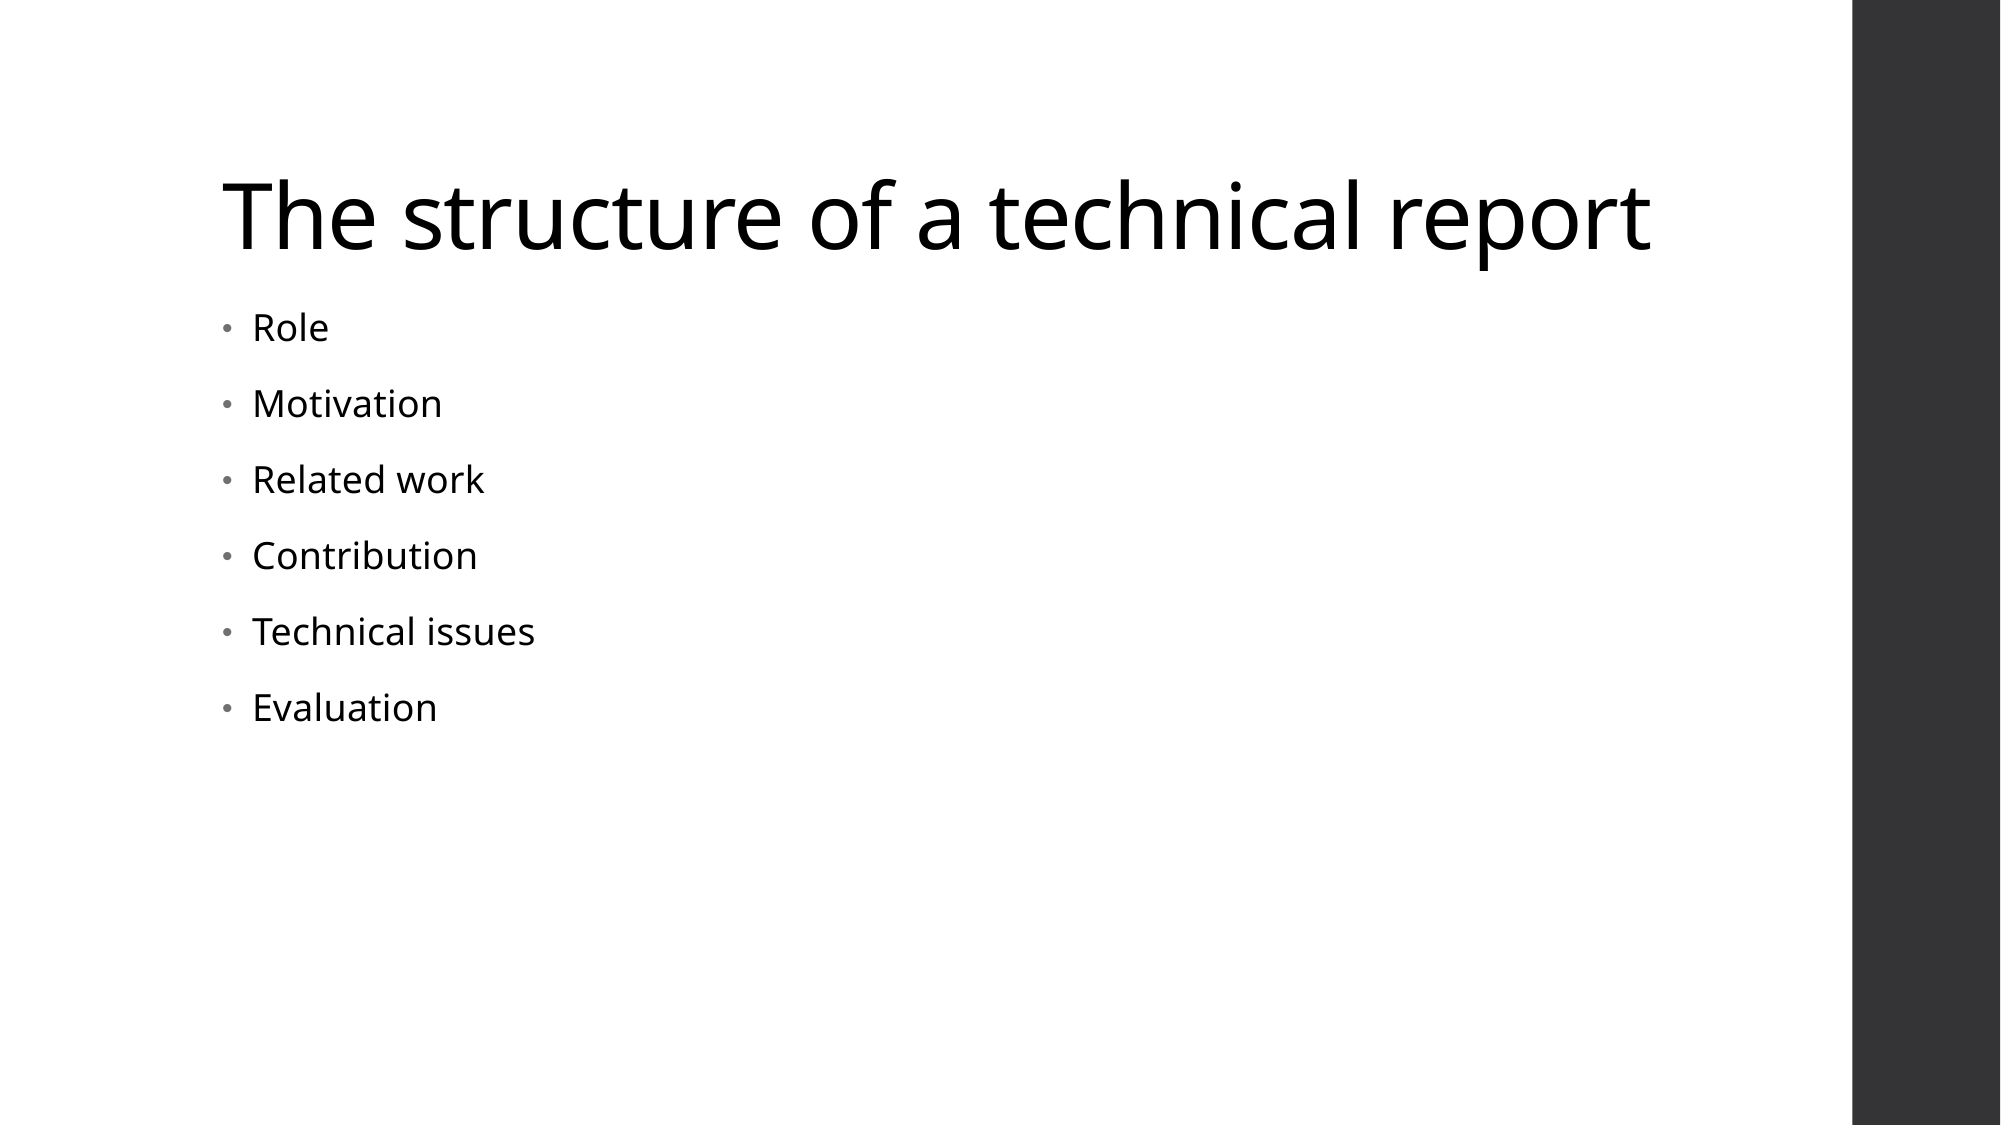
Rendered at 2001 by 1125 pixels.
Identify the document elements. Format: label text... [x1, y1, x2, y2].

title The structure of a technical report [206, 60, 1797, 278]
list Role Motivation Related work Contribution Technical issues Evaluation [206, 299, 1617, 1014]
